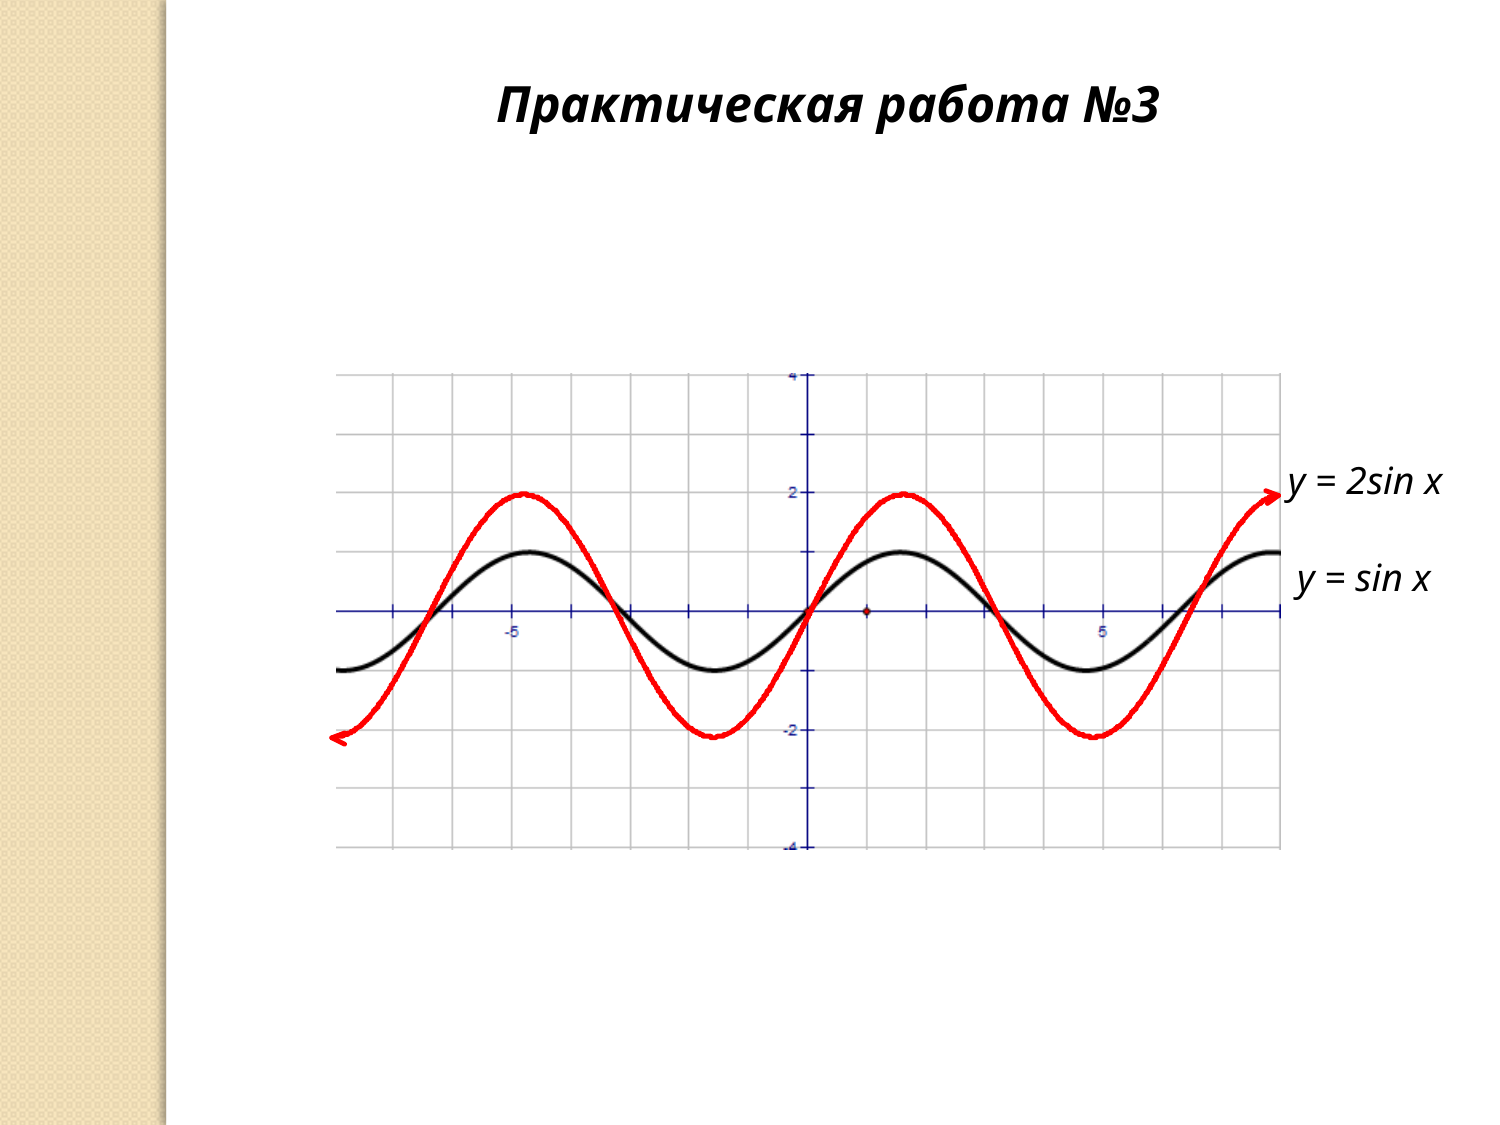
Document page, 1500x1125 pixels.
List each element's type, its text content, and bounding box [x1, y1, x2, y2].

picture [299, 373, 1317, 851]
text_box Практическая работа №3 [219, 64, 1437, 140]
text_box y = 2sin x [1286, 449, 1458, 510]
text_box y = sin x [1323, 546, 1446, 606]
